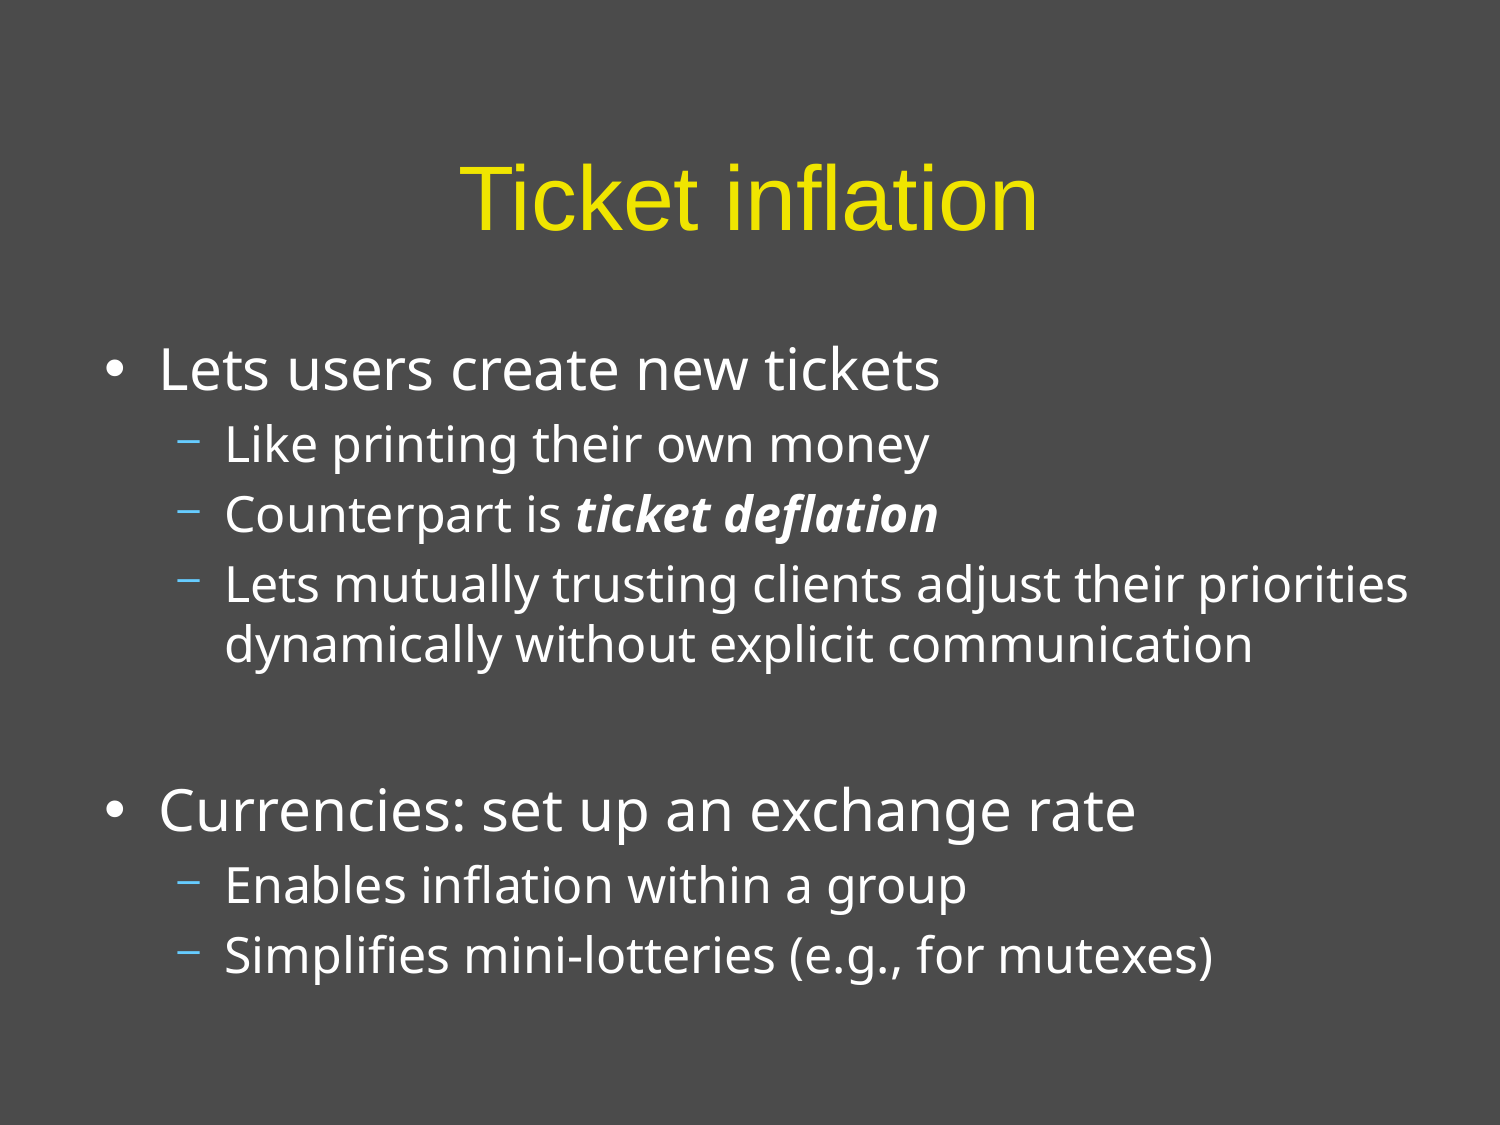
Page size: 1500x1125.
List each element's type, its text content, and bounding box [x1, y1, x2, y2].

title Ticket inflation [112, 99, 1388, 288]
list Lets users create new tickets Like printing their own money Counterpart is ticket deflation Lets mutually trusting clients adjust their priorities dynamically without explicit communication Currencies: set up an exchange rate Enables inflation within a group Simplifies mini-lotteries (e.g., for mutexes) [87, 324, 1463, 1076]
